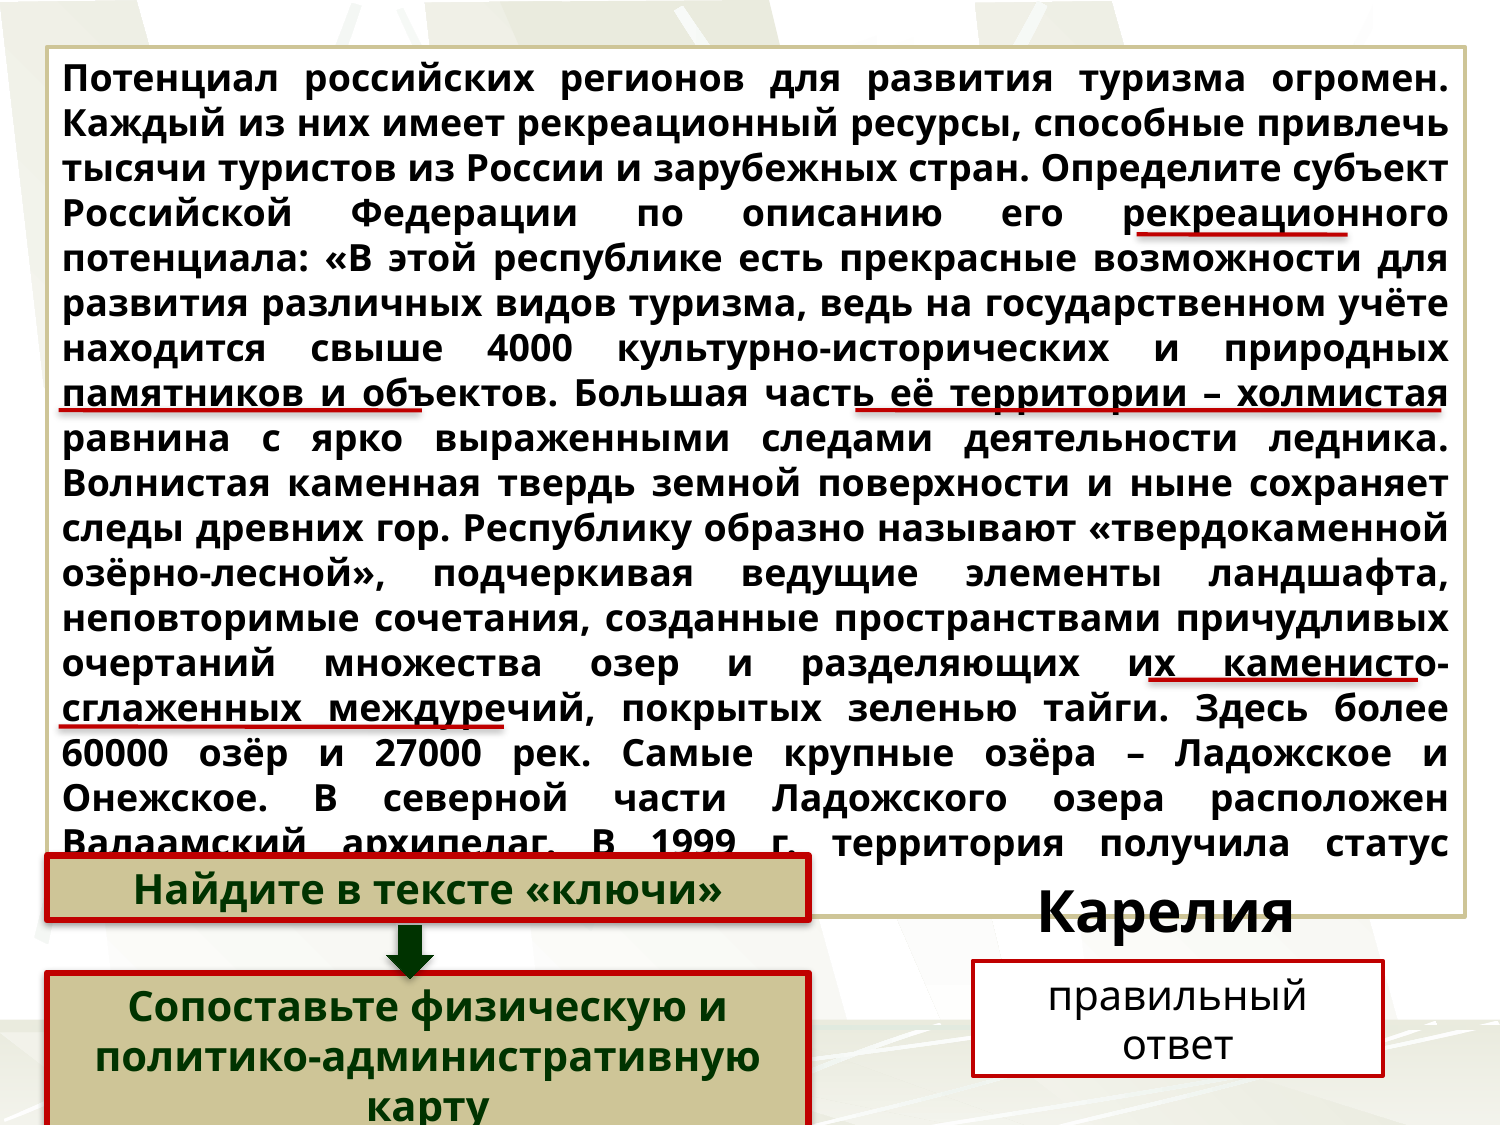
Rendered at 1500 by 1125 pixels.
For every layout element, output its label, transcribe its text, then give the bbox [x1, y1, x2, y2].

text_box [386, 925, 434, 979]
text_box Найдите в тексте «ключи» [44, 852, 812, 923]
text_box Сопоставьте физическую и политико-административную карту [44, 970, 812, 1125]
text_box Потенциал российских регионов для развития туризма огромен. Каждый из них имеет рекреационный ресурсы, способные привлечь тысячи туристов из России и зарубежных стран. Определите субъект Российской Федерации по описанию его рекреационного потенциала: «В этой республике есть прекрасные возможности для развития различных видов туризма, ведь на государственном учёте находится свыше 4000 культурно-исторических и природных памятников и объектов. Большая часть её территории – холмистая равнина с ярко выраженными следами деятельности ледника. Волнистая каменная твердь земной поверхности и ныне сохраняет следы древних гор. Республику образно называют «твердокаменной озёрно-лесной», подчеркивая ведущие элементы ландшафта, неповторимые сочетания, созданные пространствами причудливых очертаний множества озер и разделяющих их каменисто-сглаженных междуречий, покрытых зеленью тайги. Здесь более 60000 озёр и 27000 рек. Самые крупные озёра – Ладожское и Онежское. В северной части Ладожского озера расположен Валаамский архипелаг. В 1999 г. территория получила статус природного парка». [45, 45, 1467, 919]
text_box Карелия [832, 867, 1500, 952]
text_box правильный ответ [971, 959, 1385, 1078]
